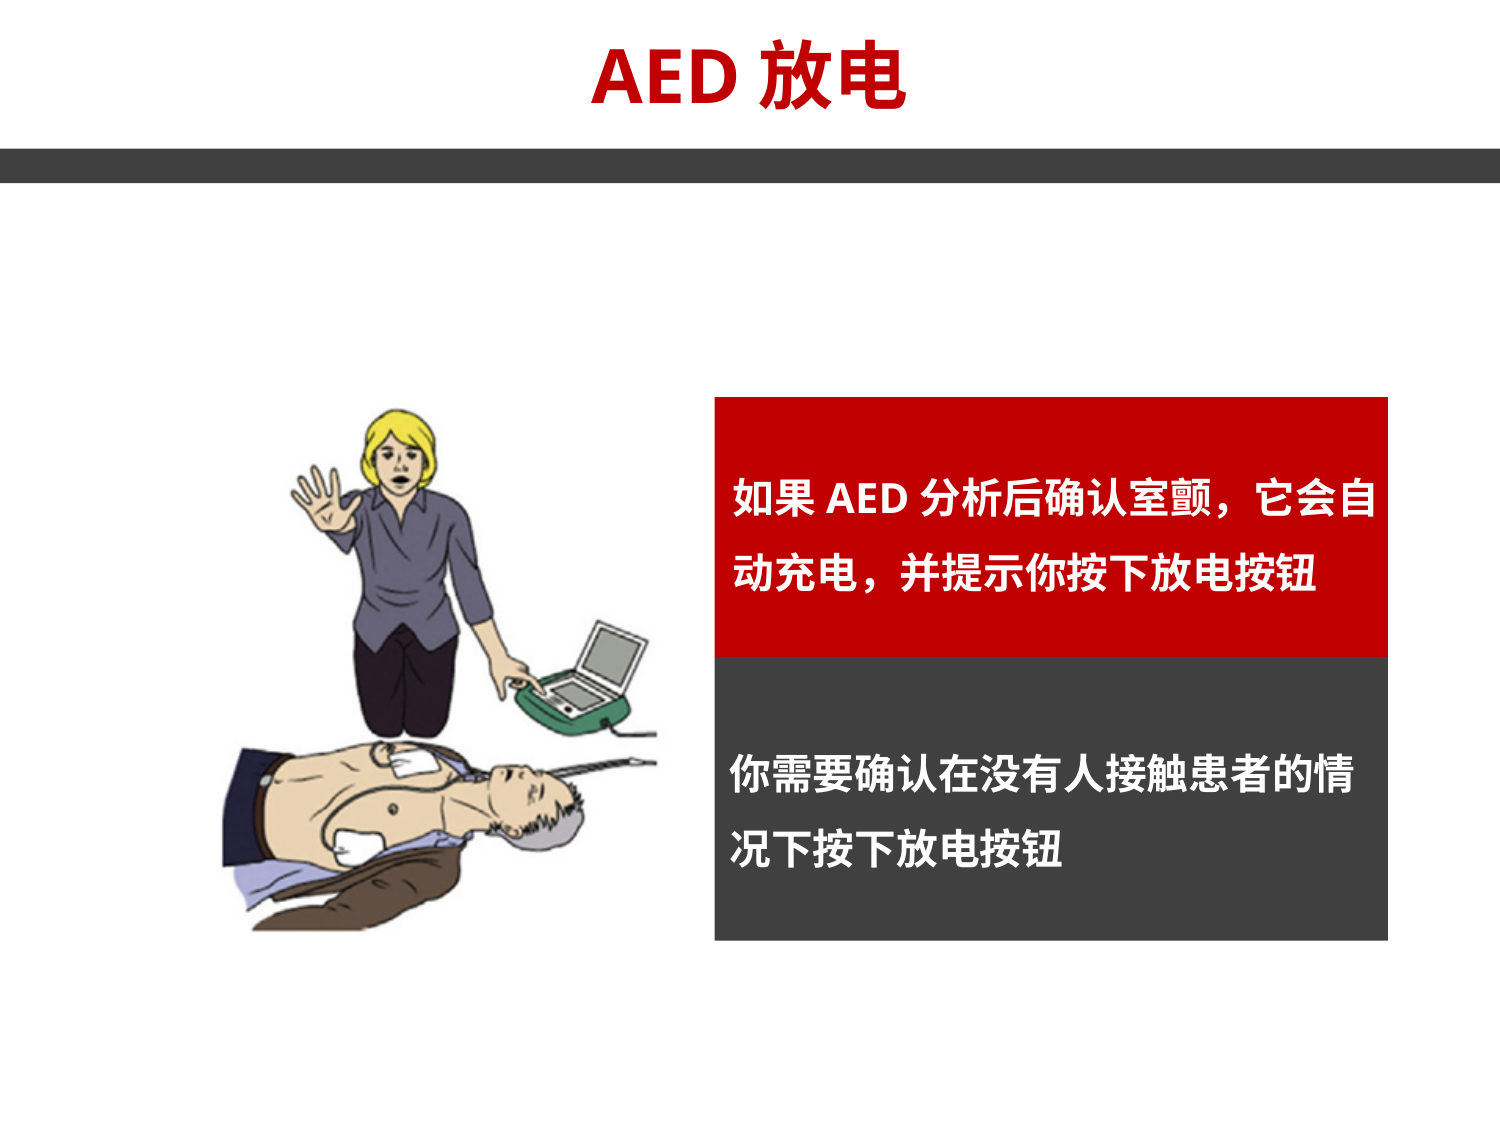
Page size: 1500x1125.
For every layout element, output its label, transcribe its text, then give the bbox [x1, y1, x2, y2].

text_box [712, 655, 1390, 943]
title AED放电 [542, 20, 958, 128]
text_box 如果AED分析后确认室颤，它会自动充电，并提示你按下放电按钮 [718, 439, 1398, 605]
text_box [712, 395, 1390, 655]
text_box 你需要确认在没有人接触患者的情况下按下放电按钮 [714, 715, 1388, 881]
text_box [0, 147, 1500, 185]
picture [161, 398, 706, 941]
